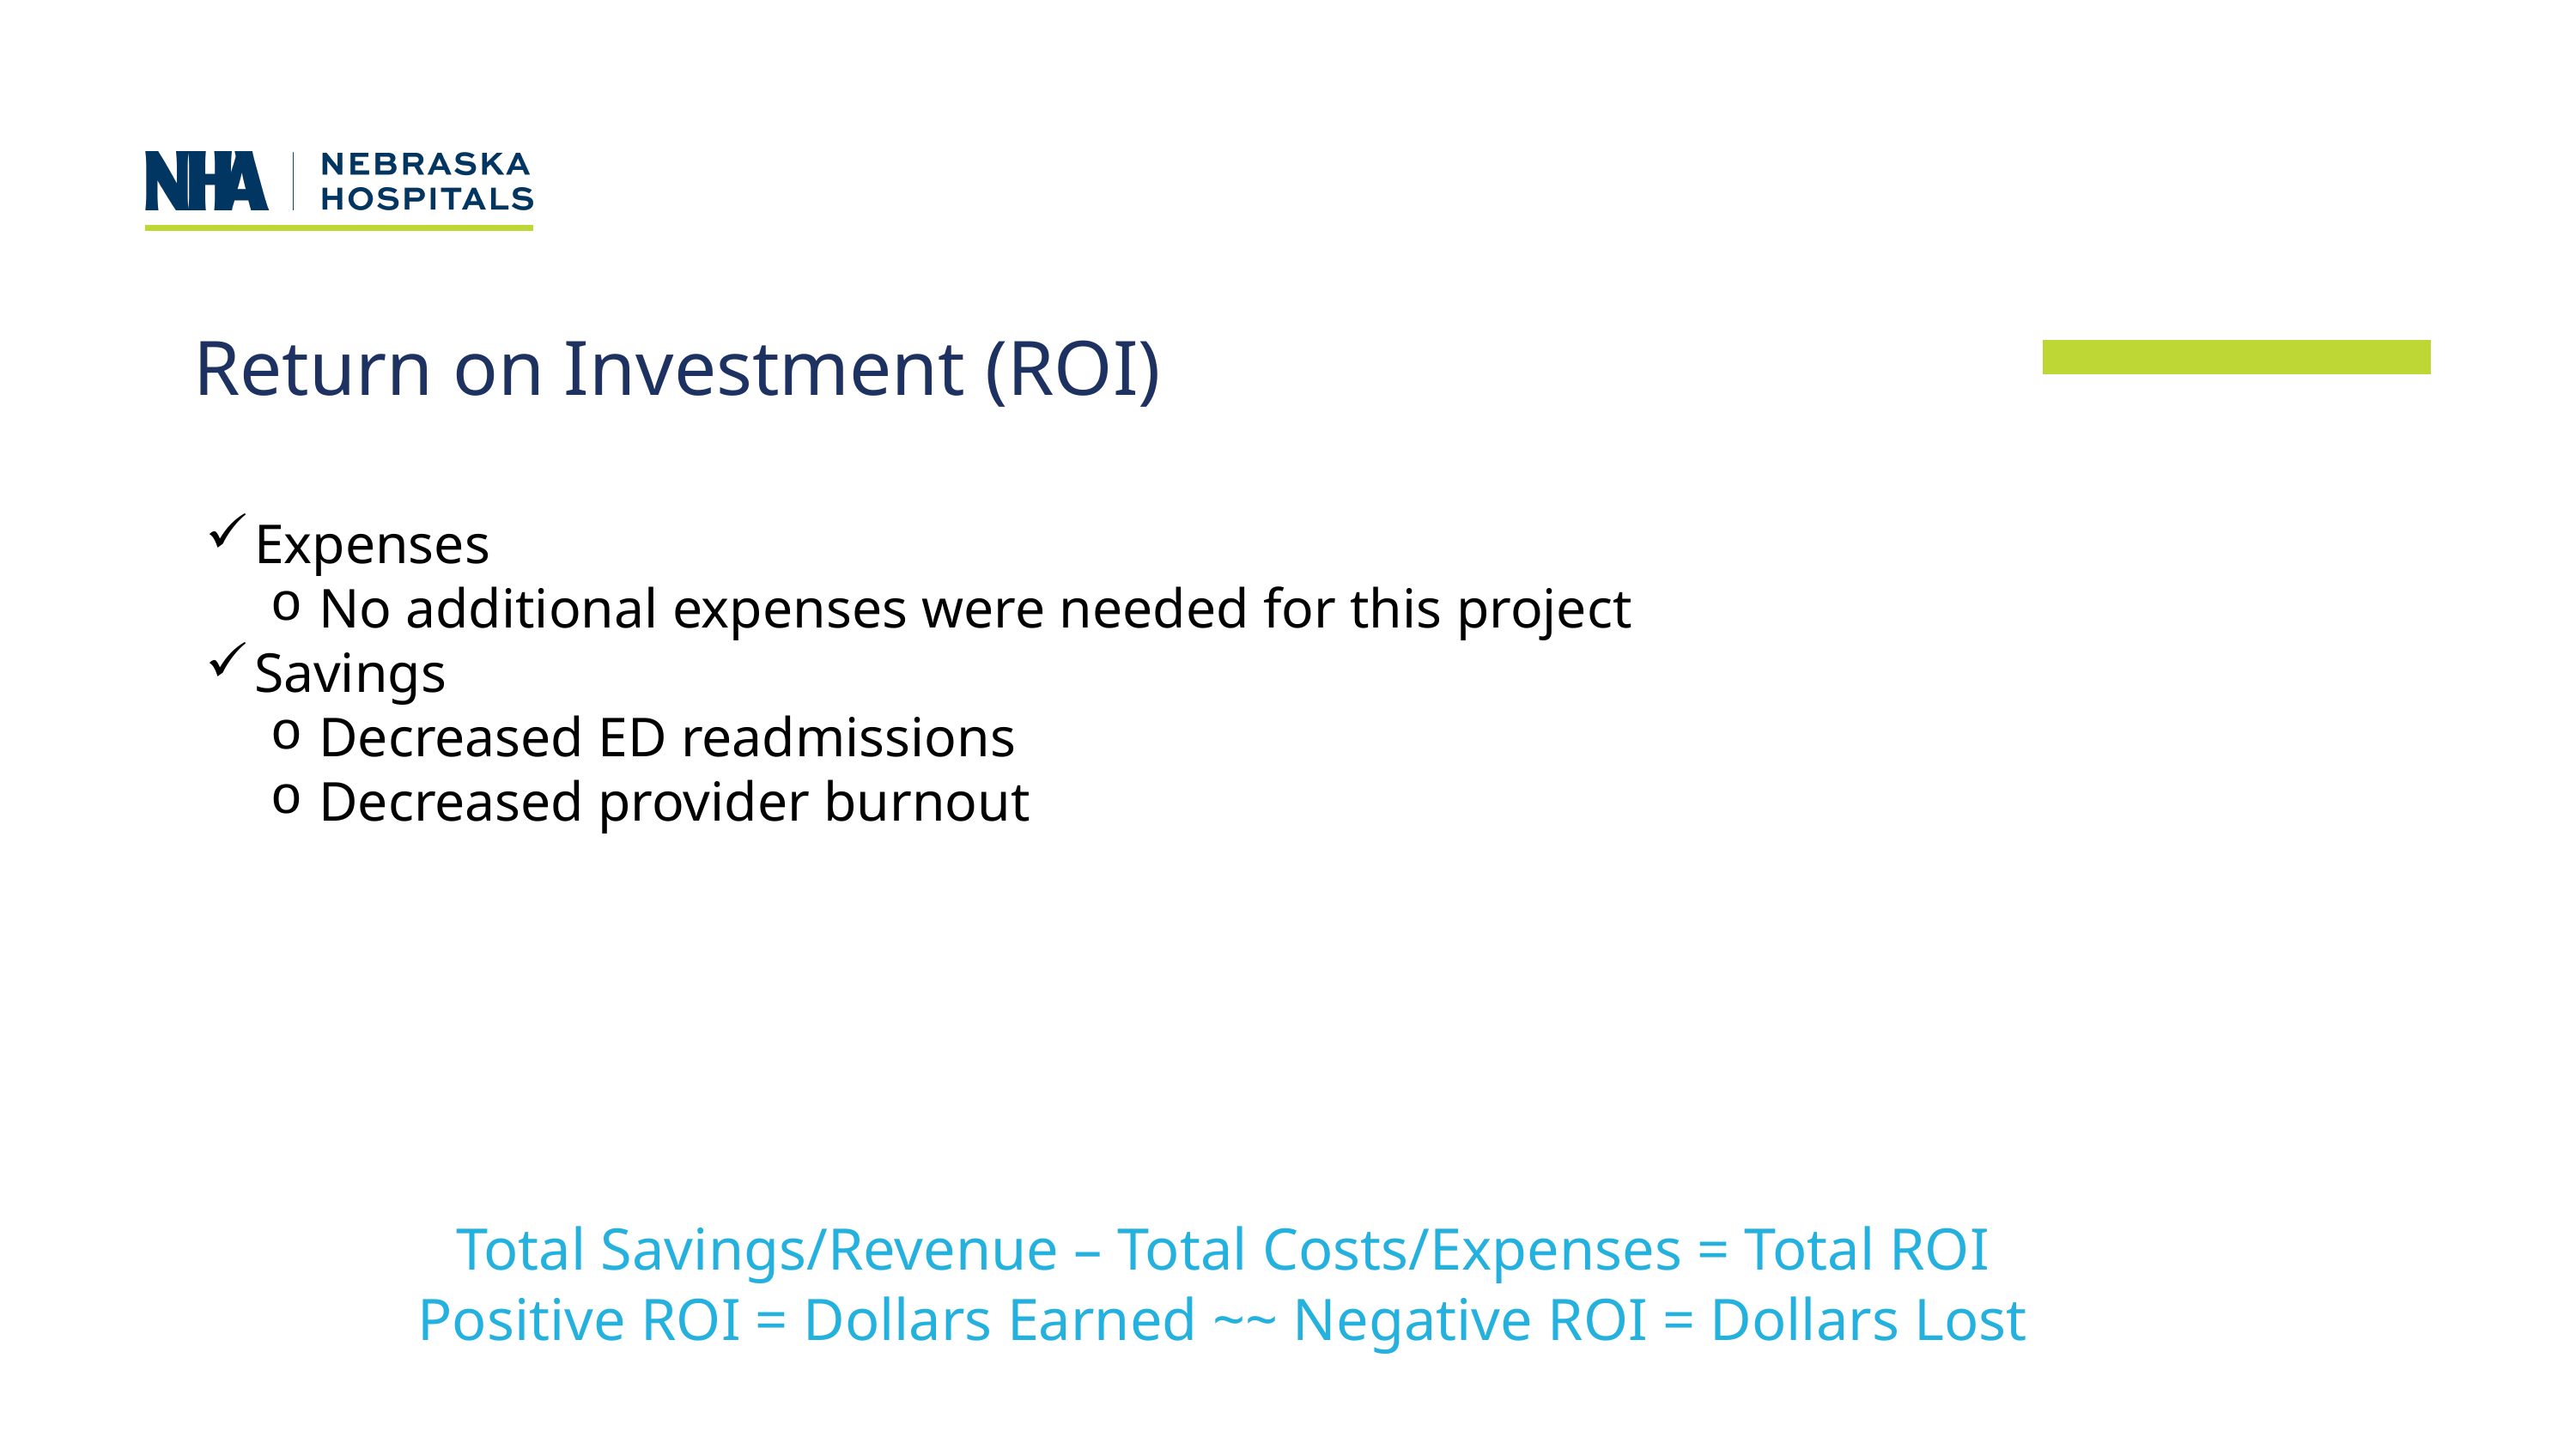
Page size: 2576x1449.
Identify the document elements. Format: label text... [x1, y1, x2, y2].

text_box Expenses No additional expenses were needed for this project Savings Decreased ED readmissions Decreased provider burnout [193, 434, 2415, 890]
picture [144, 151, 534, 210]
text_box Return on Investment (ROI) [193, 339, 1543, 411]
text_box Total Savings/Revenue – Total Costs/Expenses = Total ROI Positive ROI = Dollars Earned ~~ Negative ROI = Dollars Lost [192, 1210, 2254, 1352]
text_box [144, 224, 534, 232]
text_box [2042, 339, 2432, 375]
